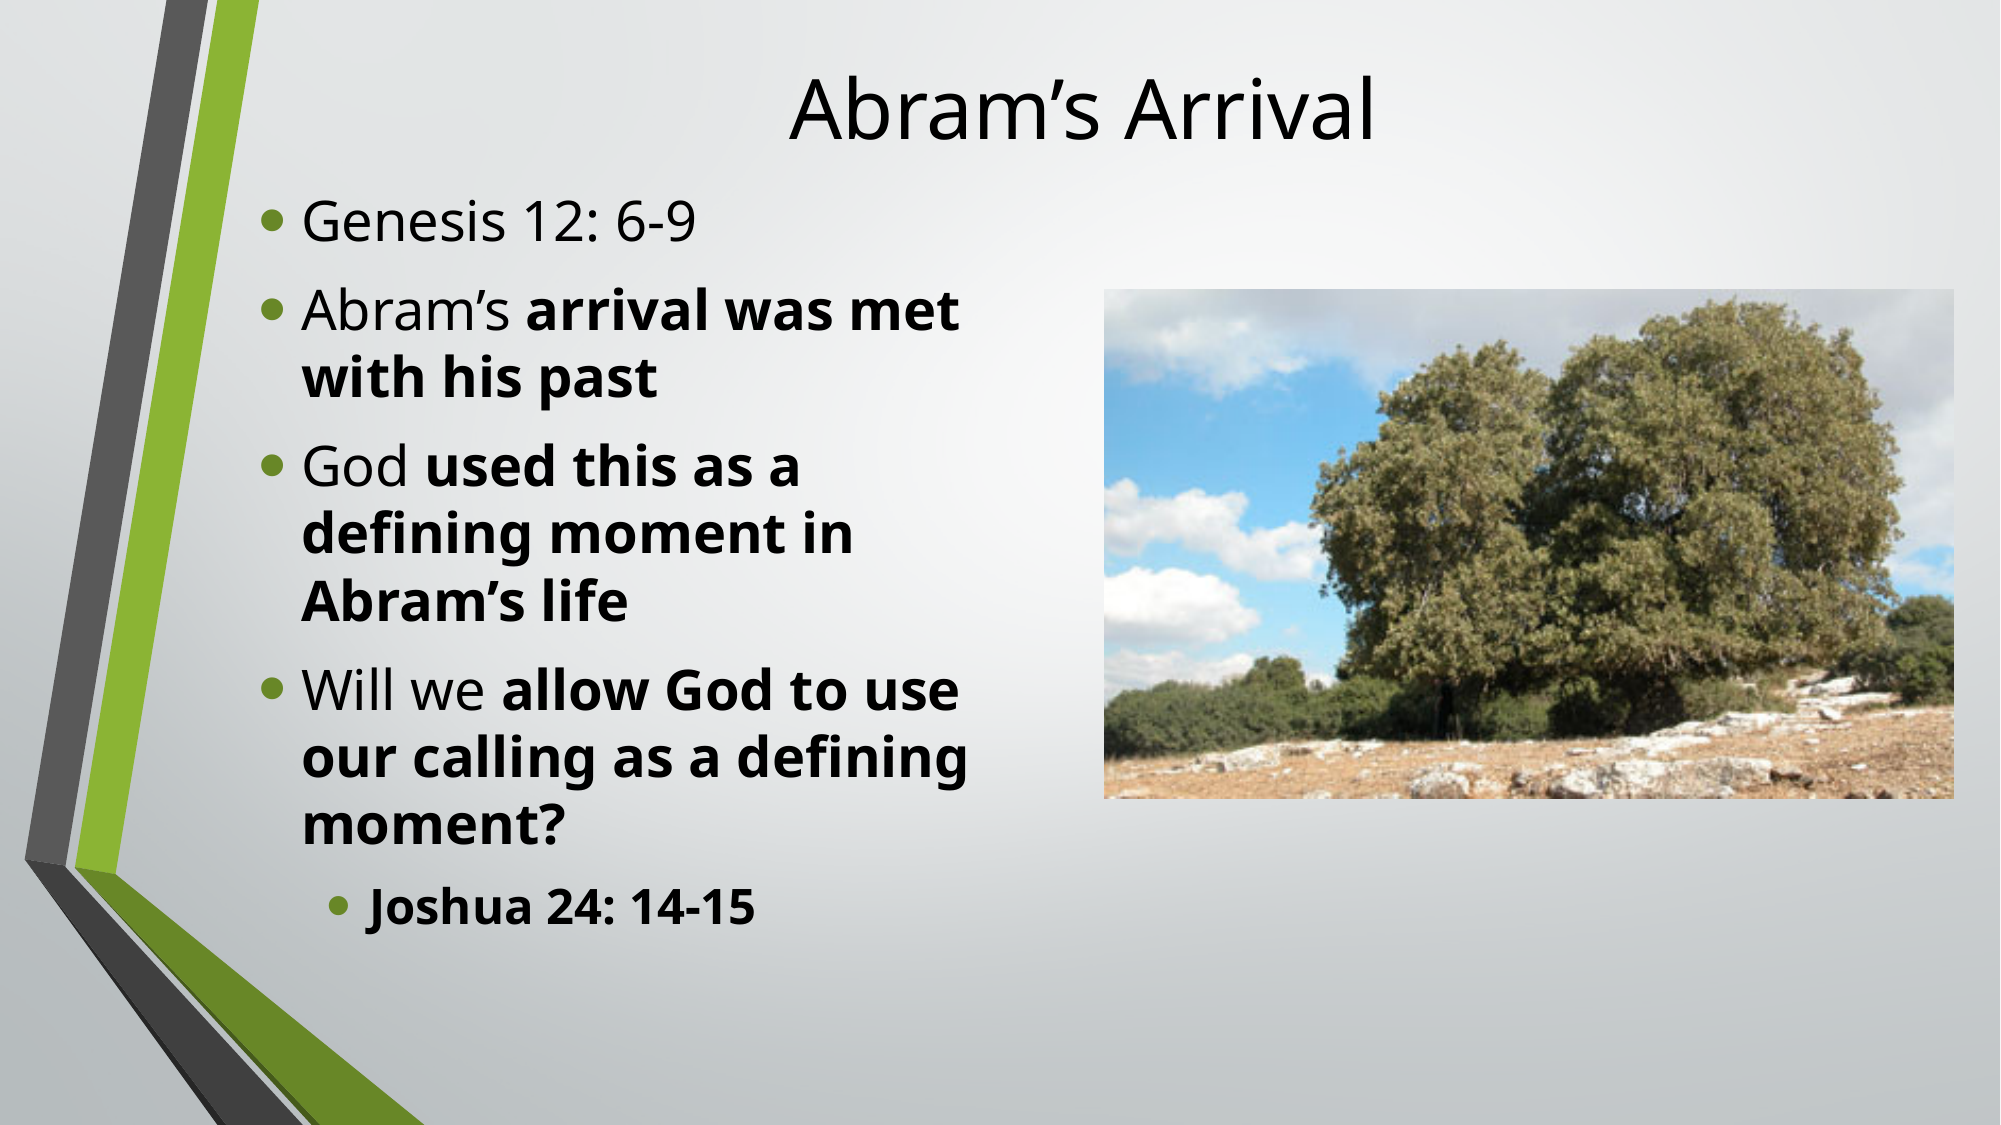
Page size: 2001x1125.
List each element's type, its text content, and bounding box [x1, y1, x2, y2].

list Genesis 12: 6-9 Abram’s arrival was met with his past God used this as a defining moment in Abram’s life Will we allow God to use our calling as a defining moment? Joshua 24: 14-15 [243, 178, 1047, 950]
title Abram’s Arrival [262, 34, 1906, 179]
picture [1104, 288, 1954, 799]
